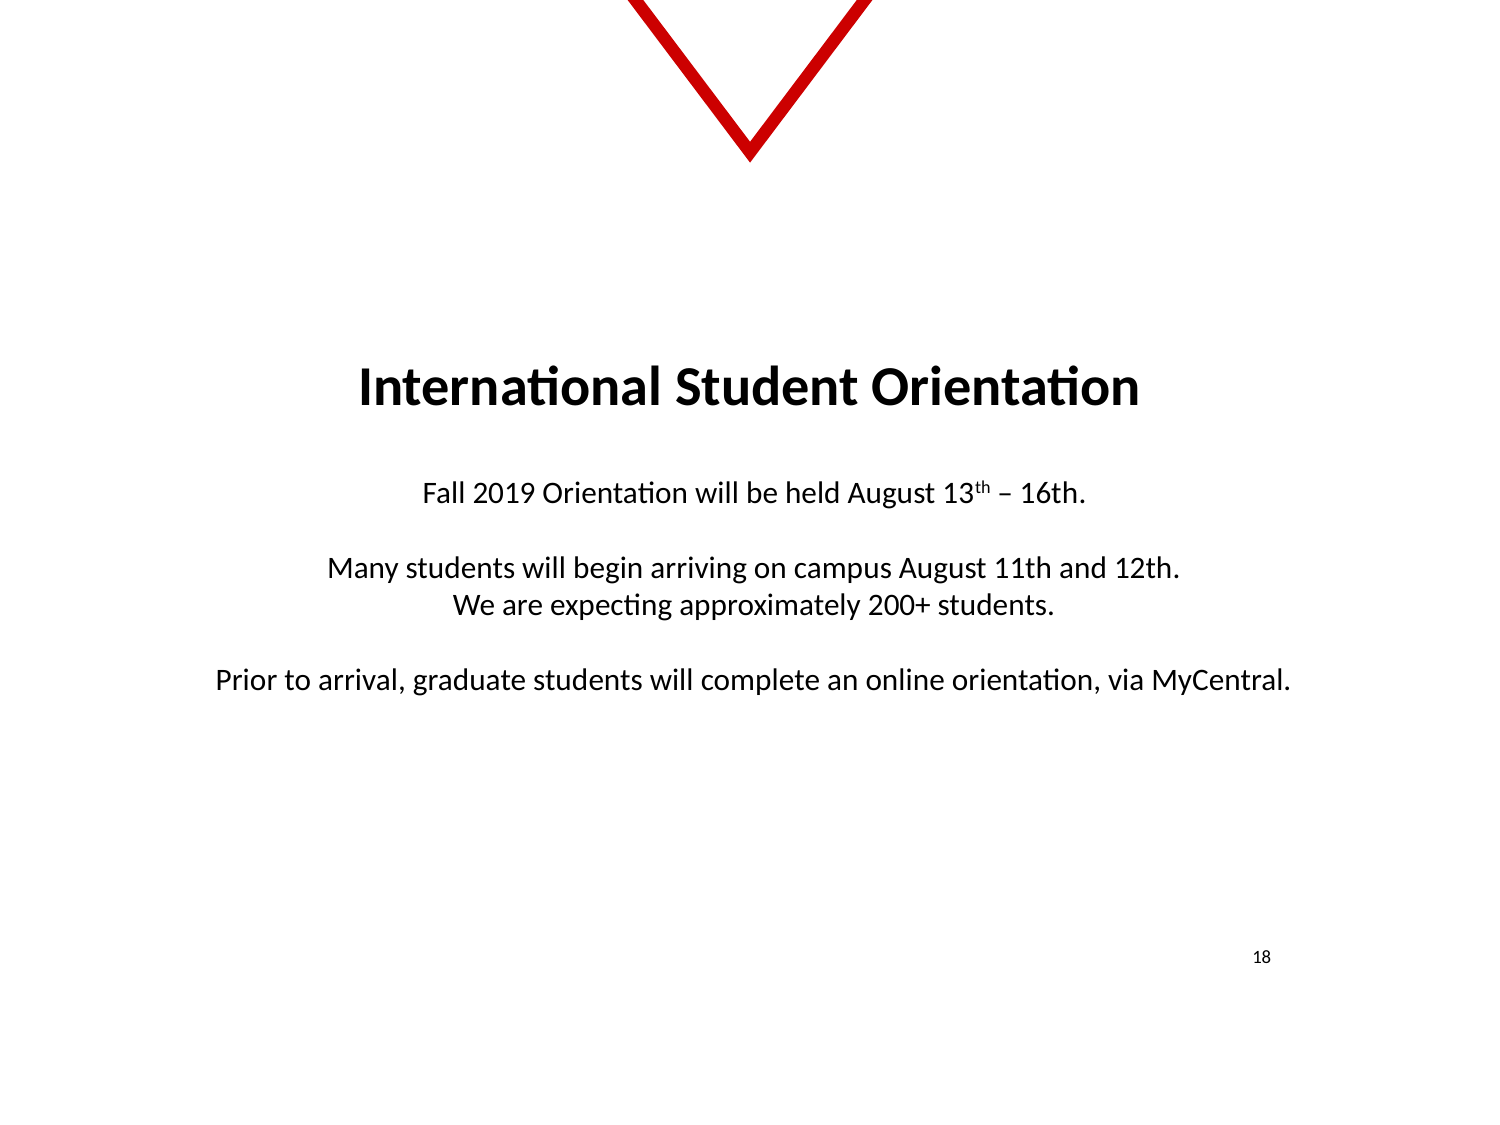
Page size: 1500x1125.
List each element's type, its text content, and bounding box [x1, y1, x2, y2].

title International Student Orientation [314, 338, 1186, 405]
text_box 18 [1237, 937, 1313, 975]
list Fall 2019 Orientation will be held August 13th – 16th. Many students will begin arriving on campus August 11th and 12th. We are expecting approximately 200+ students. Prior to arrival, graduate students will complete an online orientation, via MyCentral. [196, 423, 1313, 849]
